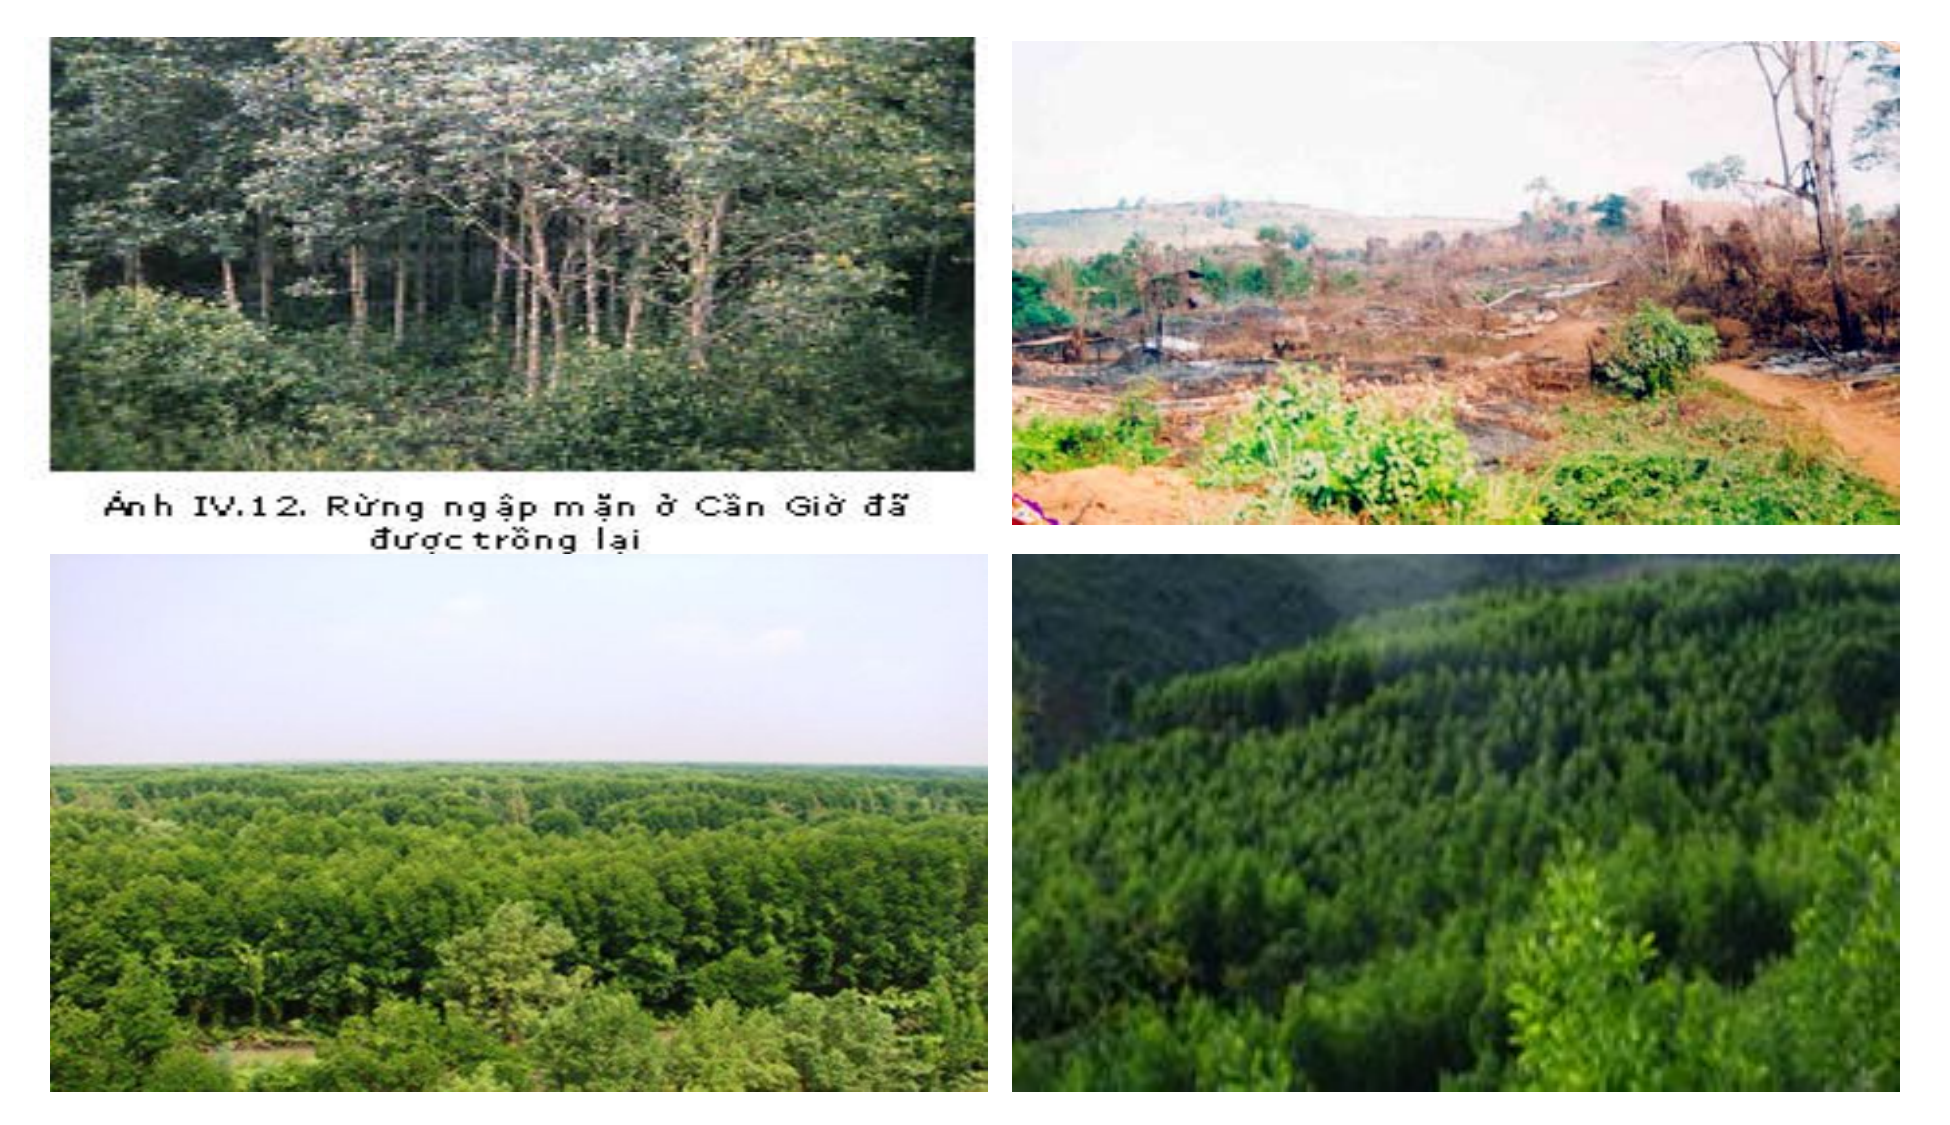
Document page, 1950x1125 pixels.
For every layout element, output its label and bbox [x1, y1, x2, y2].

picture [1012, 553, 1901, 1092]
picture [24, 37, 988, 1092]
text_box [224, 24, 1725, 153]
picture [1012, 41, 1901, 526]
